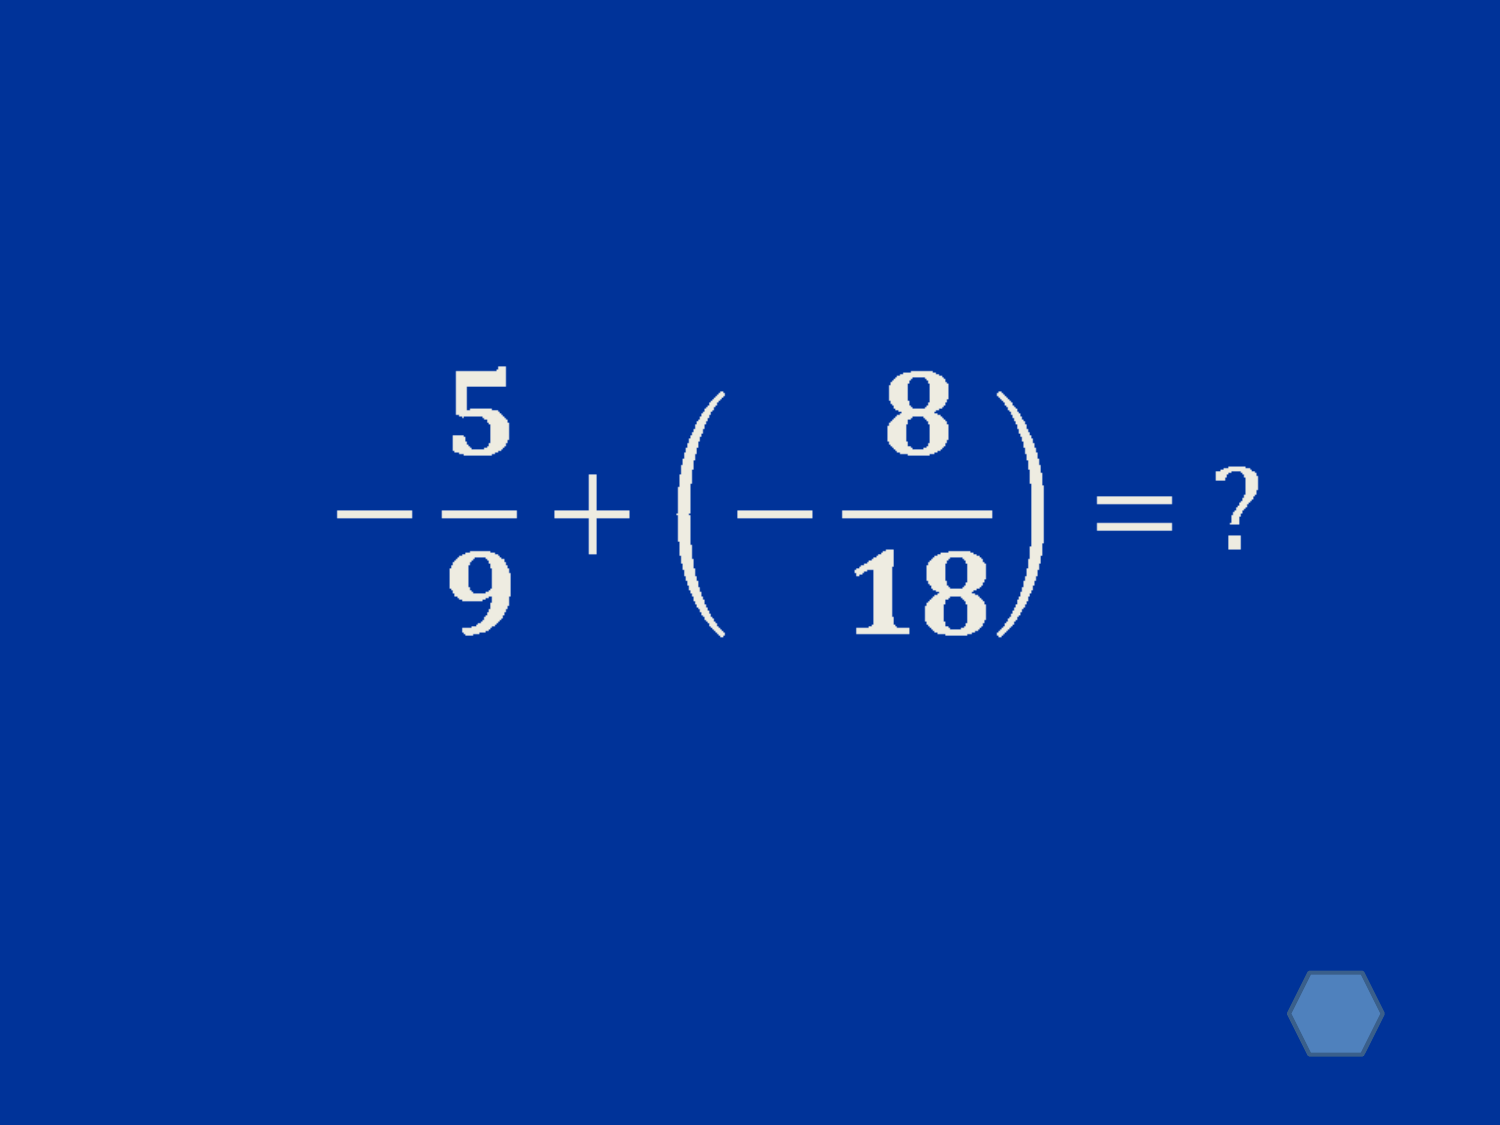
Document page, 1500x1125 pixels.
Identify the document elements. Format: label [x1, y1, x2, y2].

picture [327, 351, 1263, 662]
text_box [1287, 970, 1385, 1057]
